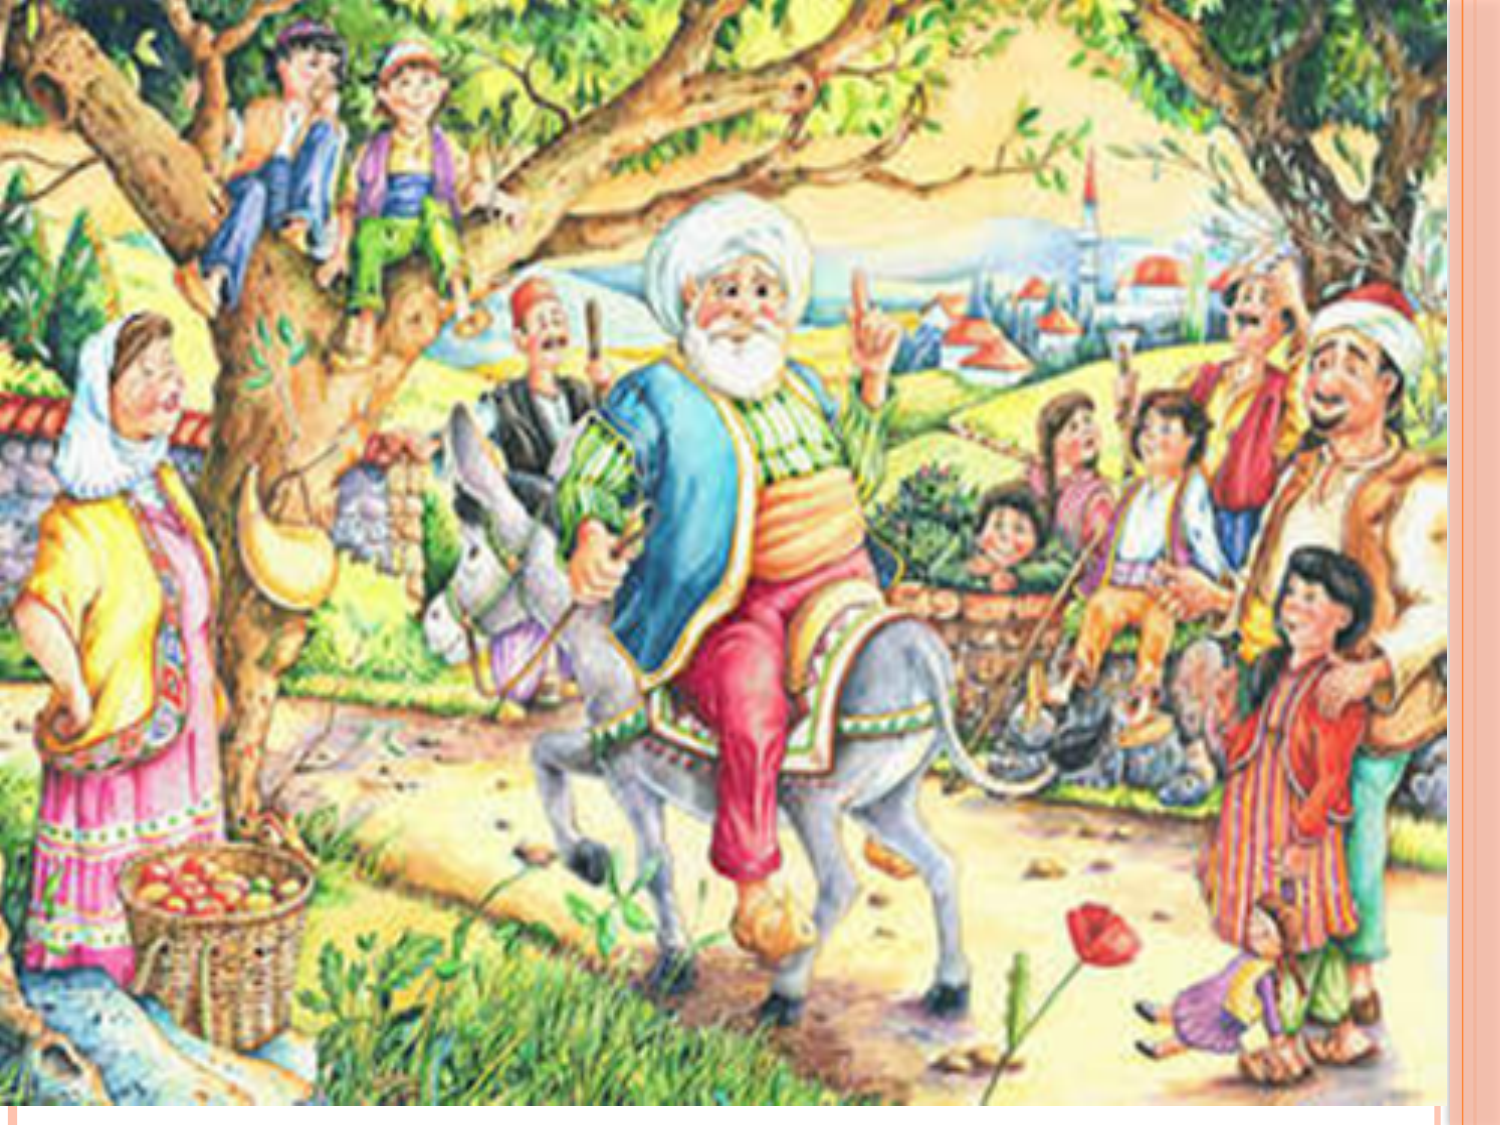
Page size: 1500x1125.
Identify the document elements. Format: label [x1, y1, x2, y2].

list [0, 0, 1448, 1107]
